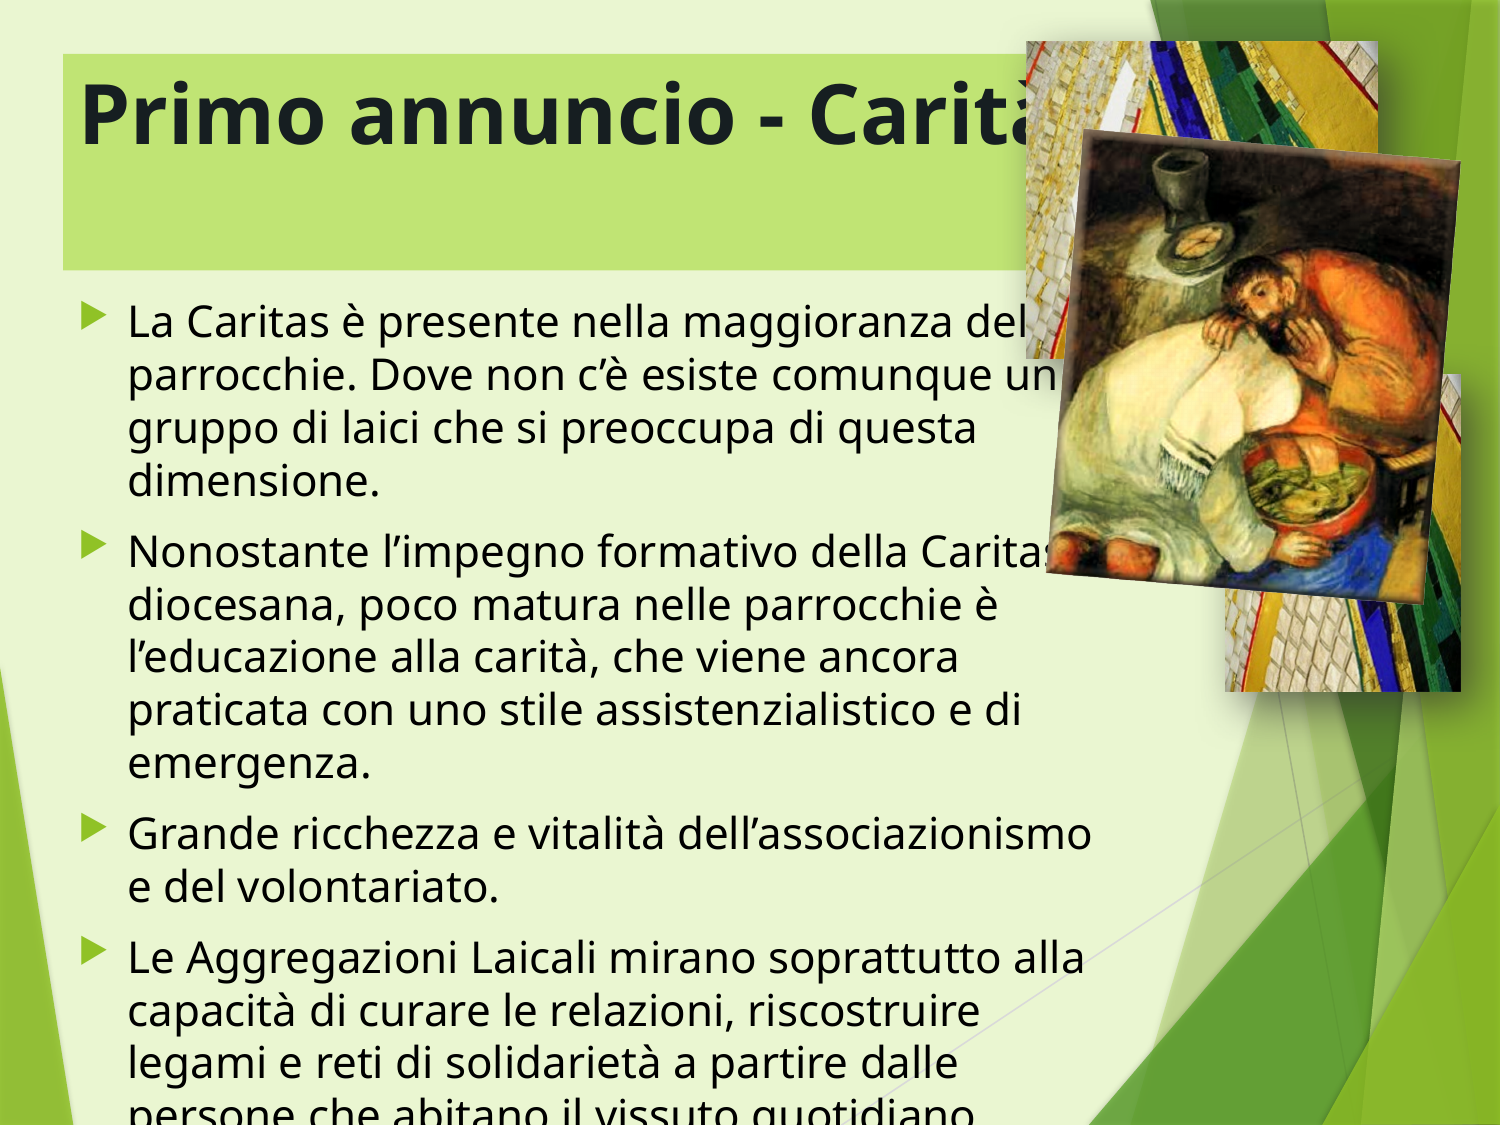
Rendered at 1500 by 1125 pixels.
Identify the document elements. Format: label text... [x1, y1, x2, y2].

title Primo annuncio - Carità [63, 53, 1017, 271]
list La Caritas è presente nella maggioranza delle parrocchie. Dove non c’è esiste comunque un gruppo di laici che si preoccupa di questa dimensione. Nonostante l’impegno formativo della Caritas diocesana, poco matura nelle parrocchie è l’educazione alla carità, che viene ancora praticata con uno stile assistenzialistico e di emergenza. Grande ricchezza e vitalità dell’associazionismo e del volontariato. Le Aggregazioni Laicali mirano soprattutto alla capacità di curare le relazioni, riscostruire legami e reti di solidarietà a partire dalle persone che abitano il vissuto quotidiano. [63, 286, 1140, 1125]
picture [1026, 41, 1462, 692]
